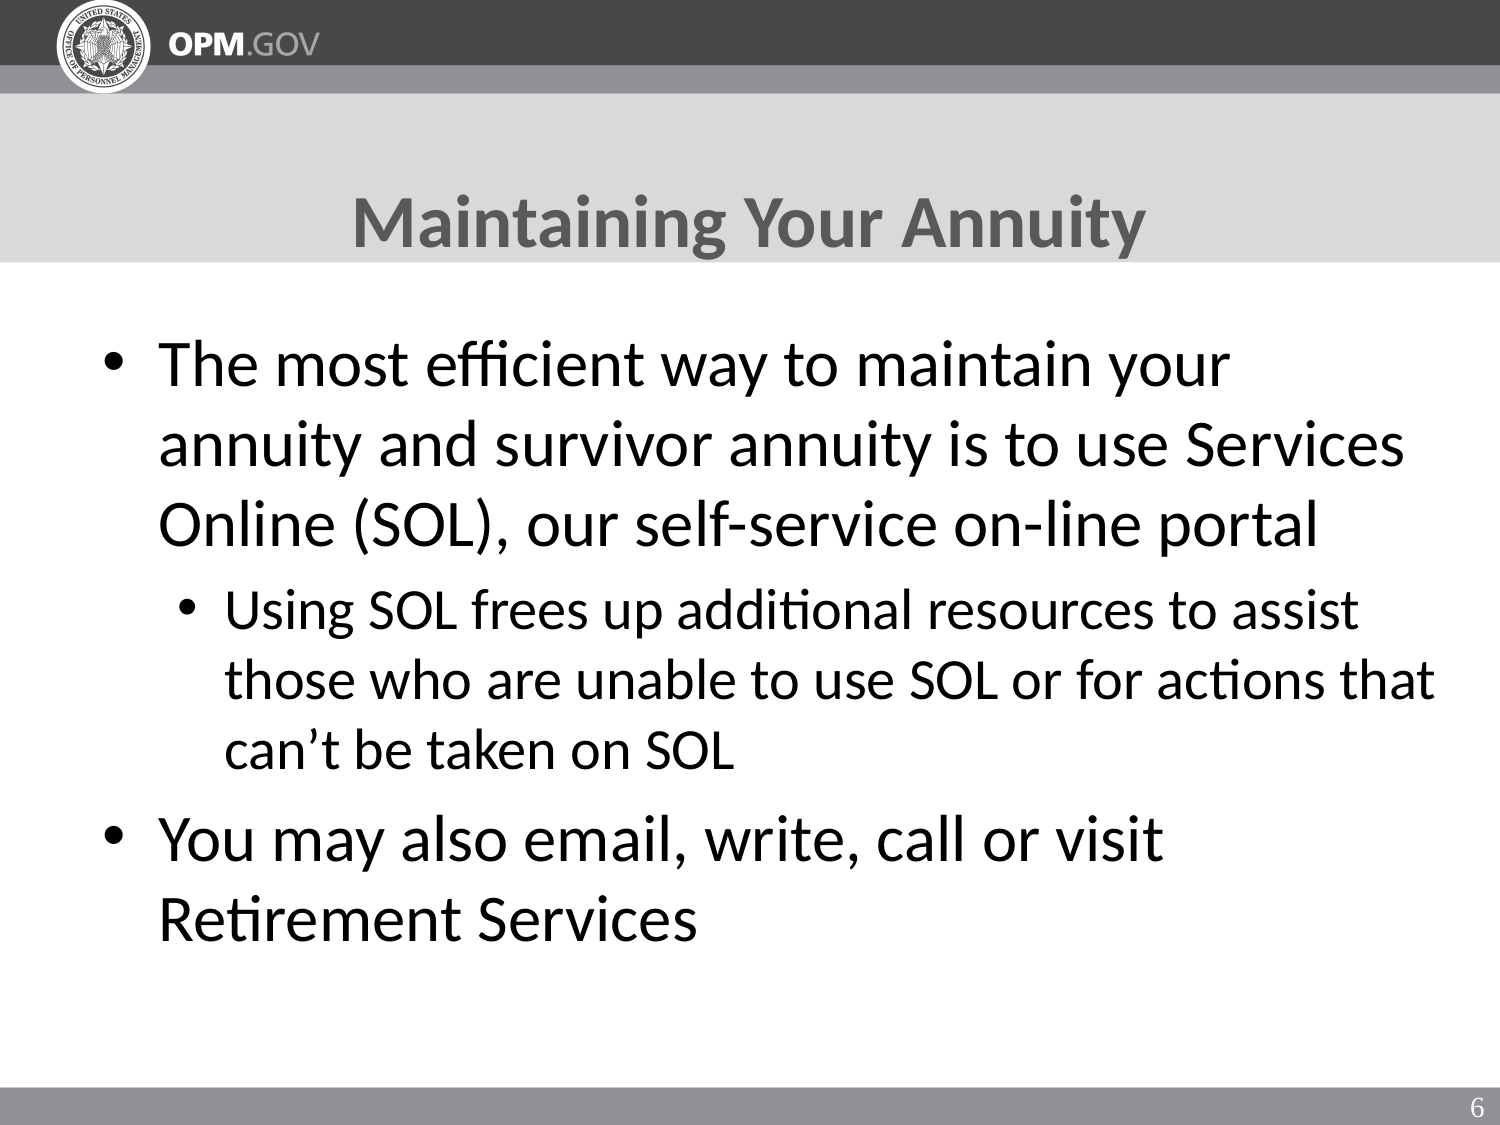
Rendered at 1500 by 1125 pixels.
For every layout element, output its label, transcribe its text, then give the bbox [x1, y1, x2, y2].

list The most efficient way to maintain your annuity and survivor annuity is to use Services Online (SOL), our self-service on-line portal Using SOL frees up additional resources to assist those who are unable to use SOL or for actions that can’t be taken on SOL You may also email, write, call or visit Retirement Services [87, 312, 1463, 1063]
picture [0, 263, 1500, 1125]
slide_number 6 [1350, 1087, 1500, 1125]
picture [0, 0, 1500, 93]
title Maintaining Your Annuity [0, 93, 1500, 263]
